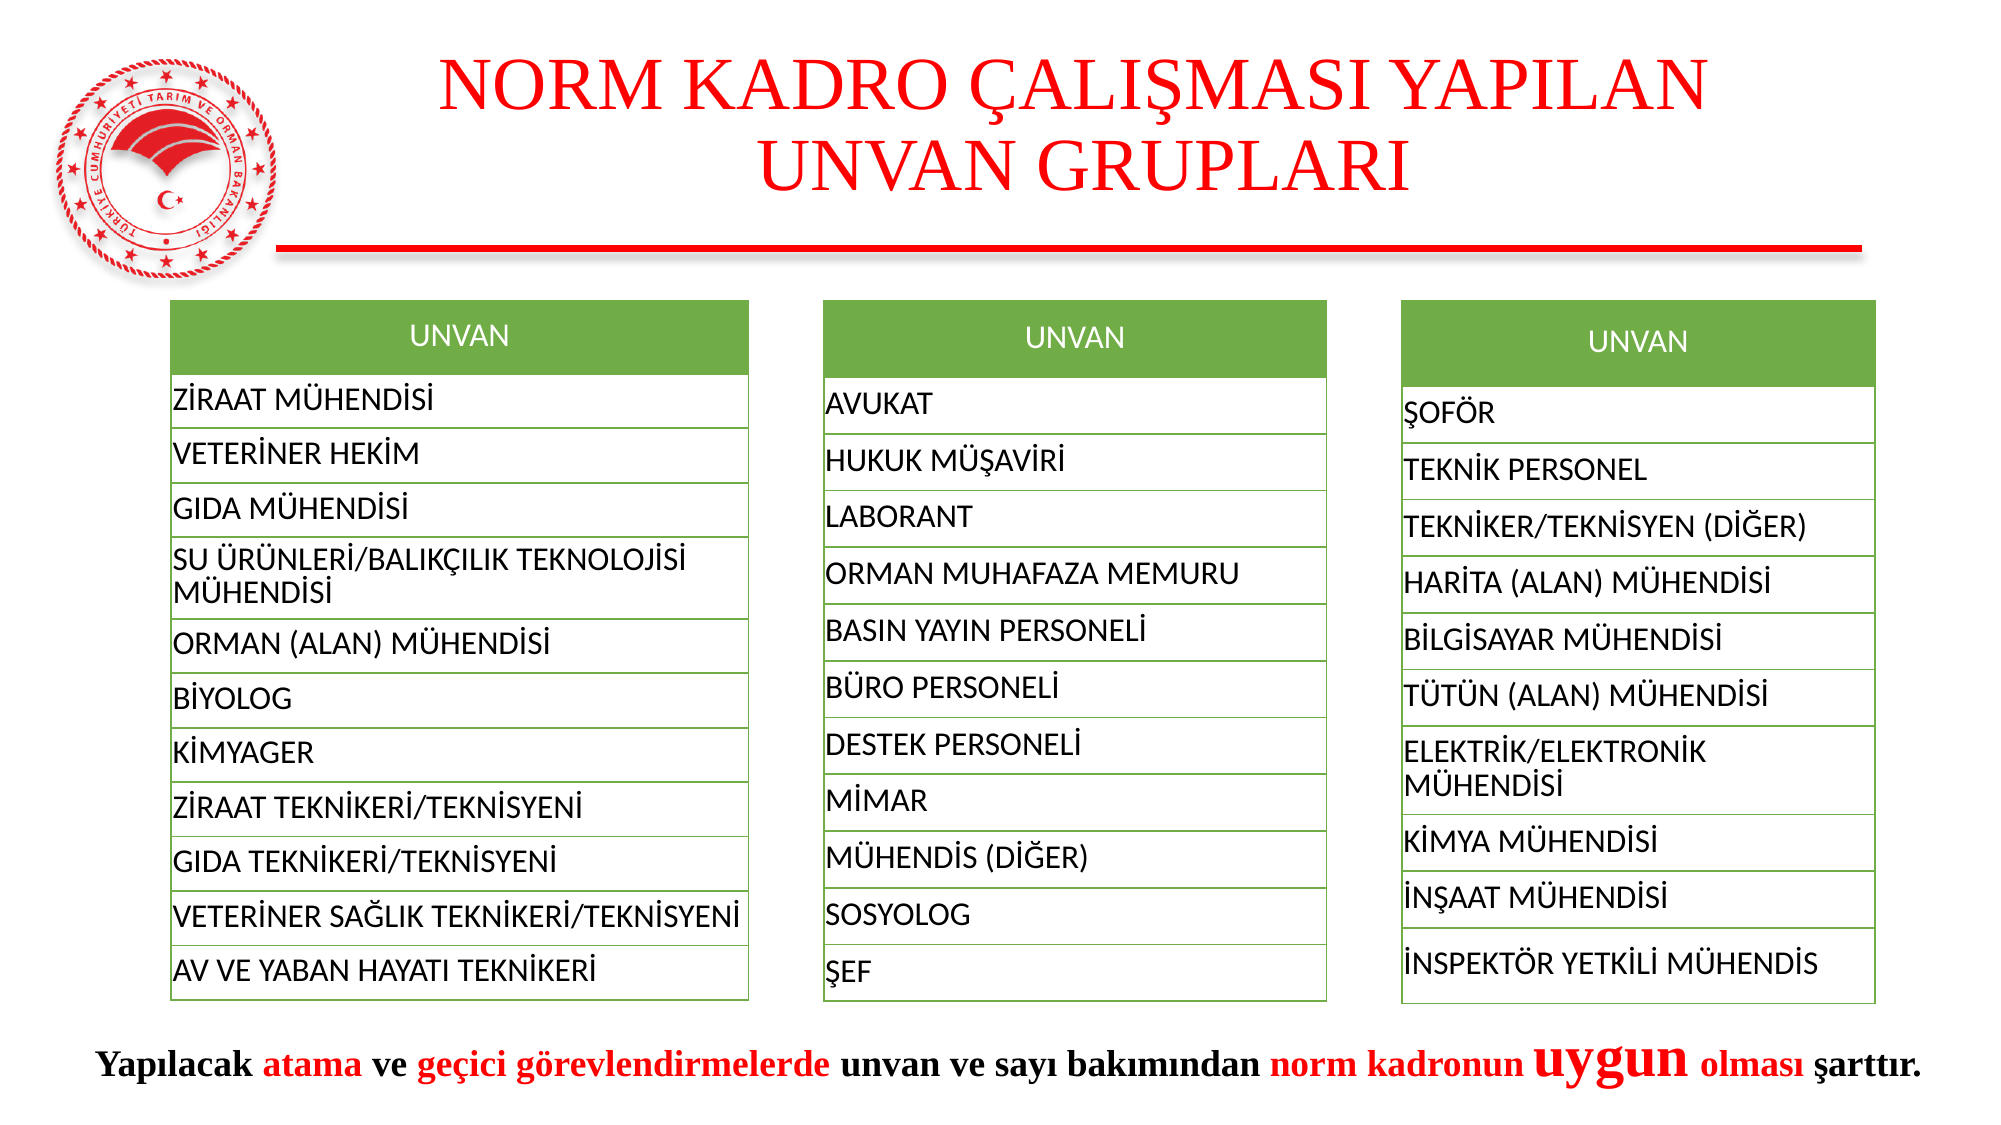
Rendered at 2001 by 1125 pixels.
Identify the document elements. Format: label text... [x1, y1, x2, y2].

table_cell HARİTA (ALAN) MÜHENDİSİ [1403, 557, 1874, 612]
table_cell ZİRAAT MÜHENDİSİ [172, 375, 748, 427]
table_cell TEKNİKER/TEKNİSYEN (DİĞER) [1403, 500, 1874, 555]
text_box Yapılacak atama ve geçici görevlendirmelerde unvan ve sayı bakımından norm kadronun uygun olması şarttır. [50, 1010, 1967, 1096]
table_cell ZİRAAT TEKNİKERİ/TEKNİSYENİ [172, 783, 748, 836]
table_cell TÜTÜN (ALAN) MÜHENDİSİ [1403, 670, 1874, 725]
table_cell LABORANT [825, 491, 1326, 546]
table_cell GIDA MÜHENDİSİ [172, 484, 748, 536]
table_cell TEKNİK PERSONEL [1403, 444, 1874, 499]
table_cell KİMYAGER [172, 729, 748, 781]
table_cell İNSPEKTÖR YETKİLİ MÜHENDİS [1403, 929, 1874, 1003]
table_header UNVAN [172, 302, 748, 373]
table_cell SOSYOLOG [825, 889, 1326, 944]
table_cell ORMAN MUHAFAZA MEMURU [825, 548, 1326, 603]
table_cell ŞOFÖR [1403, 387, 1874, 442]
table_cell AVUKAT [825, 378, 1326, 433]
table_cell BİLGİSAYAR MÜHENDİSİ [1403, 614, 1874, 669]
table_header UNVAN [1403, 302, 1874, 385]
title NORM KADRO ÇALIŞMASI YAPILAN UNVAN GRUPLARI [291, 45, 1877, 206]
table_cell BÜRO PERSONELİ [825, 662, 1326, 717]
table_cell İNŞAAT MÜHENDİSİ [1403, 872, 1874, 927]
picture [56, 59, 276, 278]
table_cell ŞEF [825, 945, 1326, 1000]
table_cell MÜHENDİS (DİĞER) [825, 832, 1326, 887]
table_cell GIDA TEKNİKERİ/TEKNİSYENİ [172, 837, 748, 890]
table_cell SU ÜRÜNLERİ/BALIKÇILIK TEKNOLOJİSİ MÜHENDİSİ [172, 538, 748, 618]
table_cell KİMYA MÜHENDİSİ [1403, 815, 1874, 870]
table_cell DESTEK PERSONELİ [825, 718, 1326, 773]
table_cell MİMAR [825, 775, 1326, 830]
table_cell ORMAN (ALAN) MÜHENDİSİ [172, 620, 748, 672]
table_cell AV VE YABAN HAYATI TEKNİKERİ [172, 946, 748, 999]
table_cell VETERİNER HEKİM [172, 429, 748, 482]
table_cell ELEKTRİK/ELEKTRONİK MÜHENDİSİ [1403, 727, 1874, 814]
table_cell BASIN YAYIN PERSONELİ [825, 605, 1326, 660]
table_cell VETERİNER SAĞLIK TEKNİKERİ/TEKNİSYENİ [172, 892, 748, 945]
table_header UNVAN [825, 302, 1326, 376]
table_cell BİYOLOG [172, 674, 748, 727]
table_cell HUKUK MÜŞAVİRİ [825, 435, 1326, 490]
